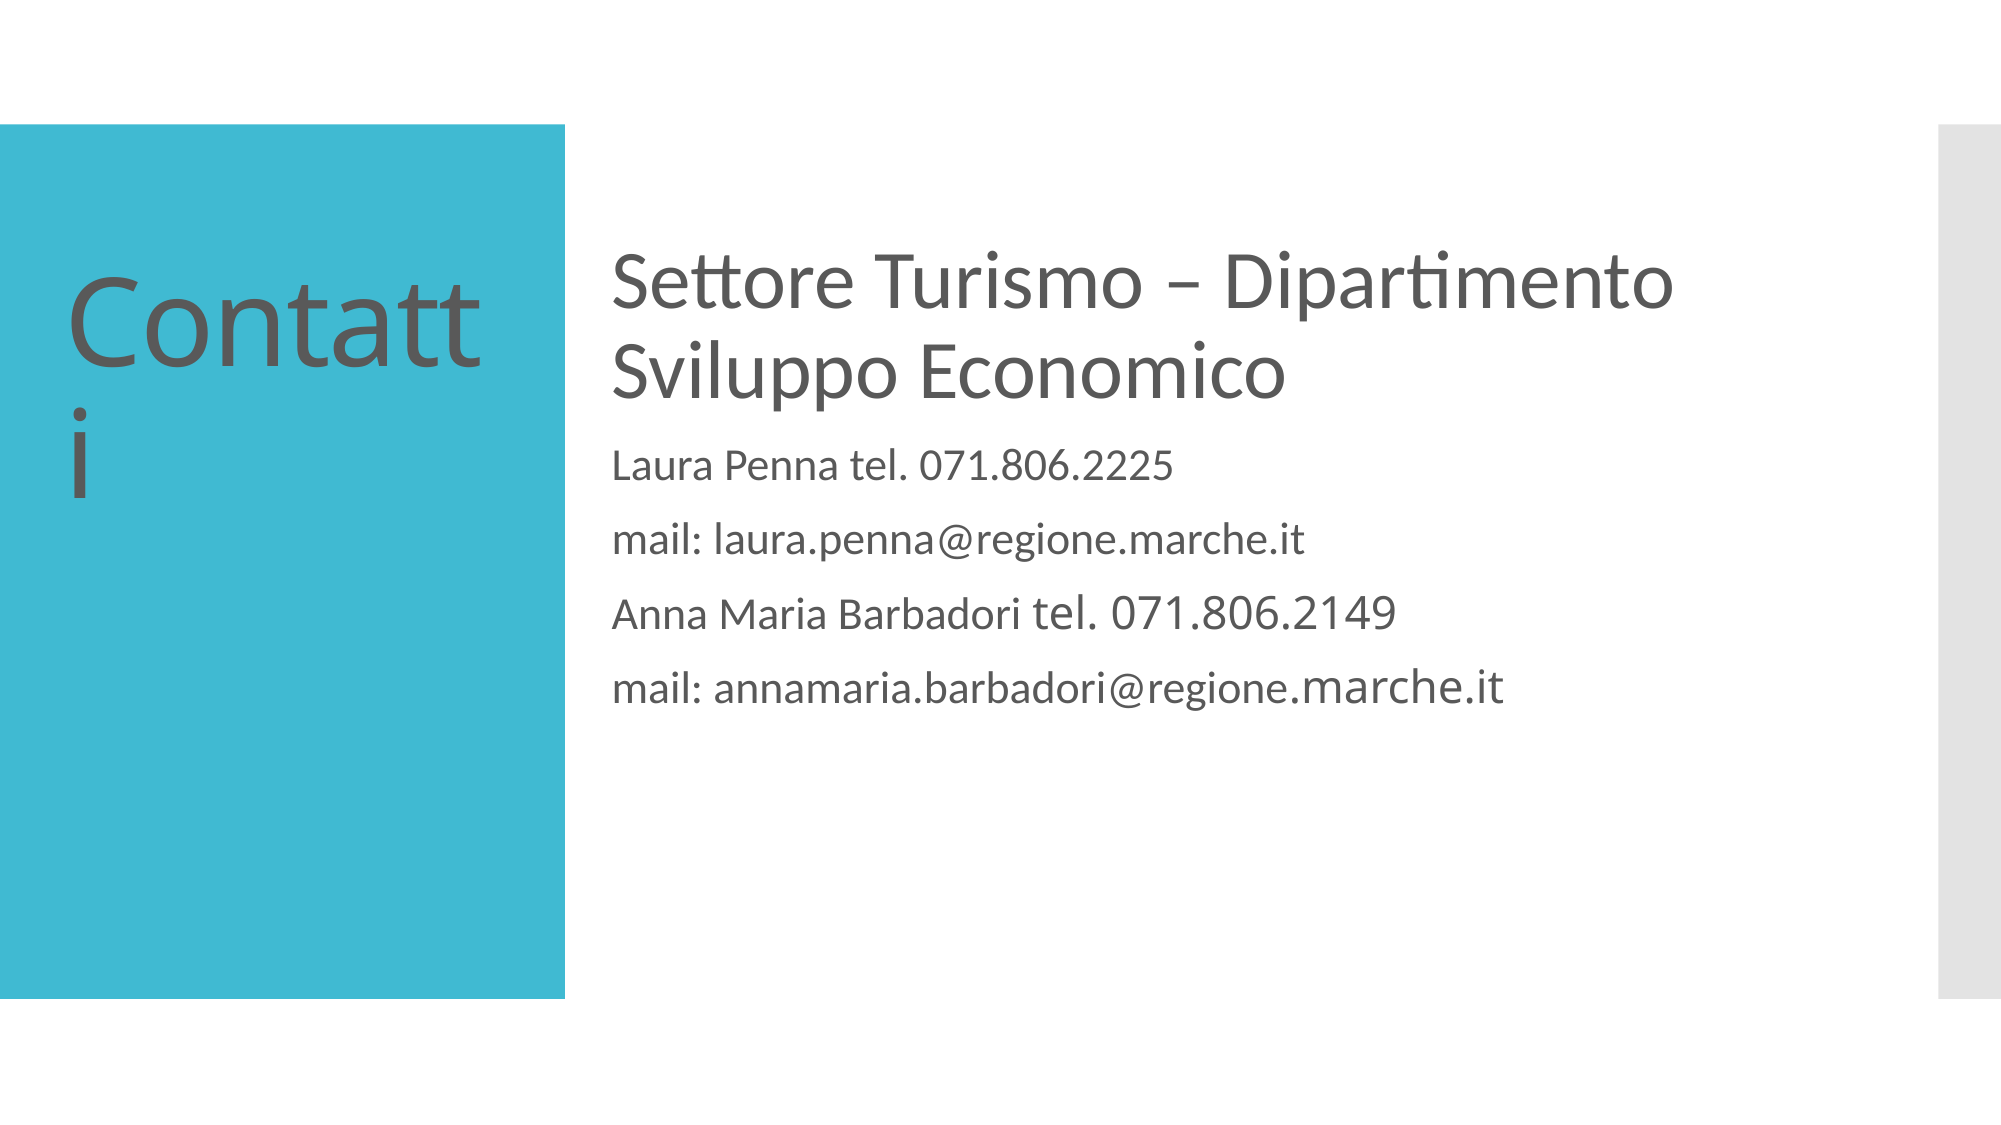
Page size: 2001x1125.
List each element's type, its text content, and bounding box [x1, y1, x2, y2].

list Settore Turismo – Dipartimento Sviluppo Economico Laura Penna tel. 071.806.2225 mail: laura.penna@regione.marche.it Anna Maria Barbadori tel. 071.806.2149 mail: annamaria.barbadori@regione.marche.it [596, 228, 1797, 915]
title Contatti [49, 213, 500, 533]
